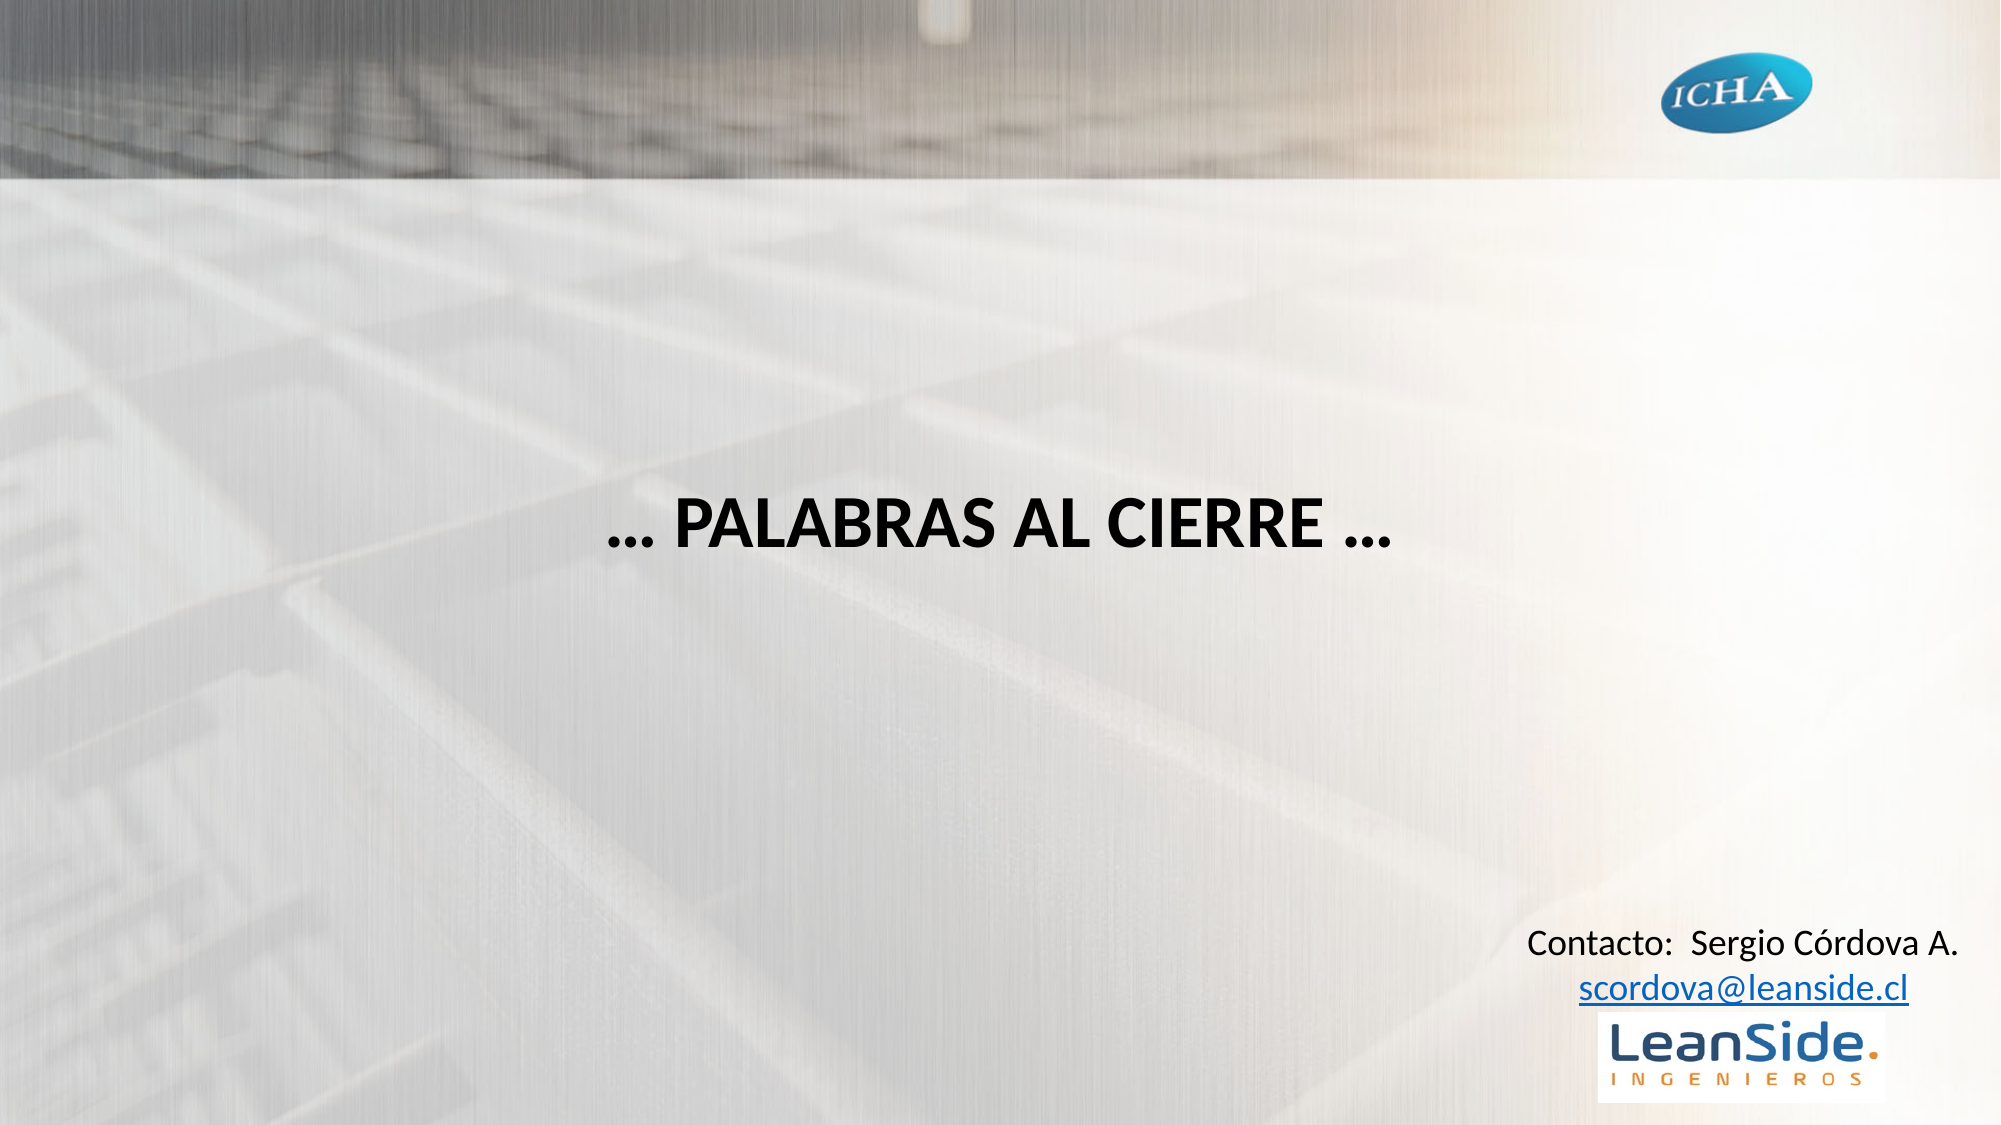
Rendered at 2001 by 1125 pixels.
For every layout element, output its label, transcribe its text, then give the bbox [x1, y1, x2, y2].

text_box Contacto: Sergio Córdova A. scordova@leanside.cl [1512, 911, 1975, 1016]
text_box … PALABRAS AL CIERRE … [137, 474, 1863, 573]
picture [1598, 1012, 1885, 1103]
